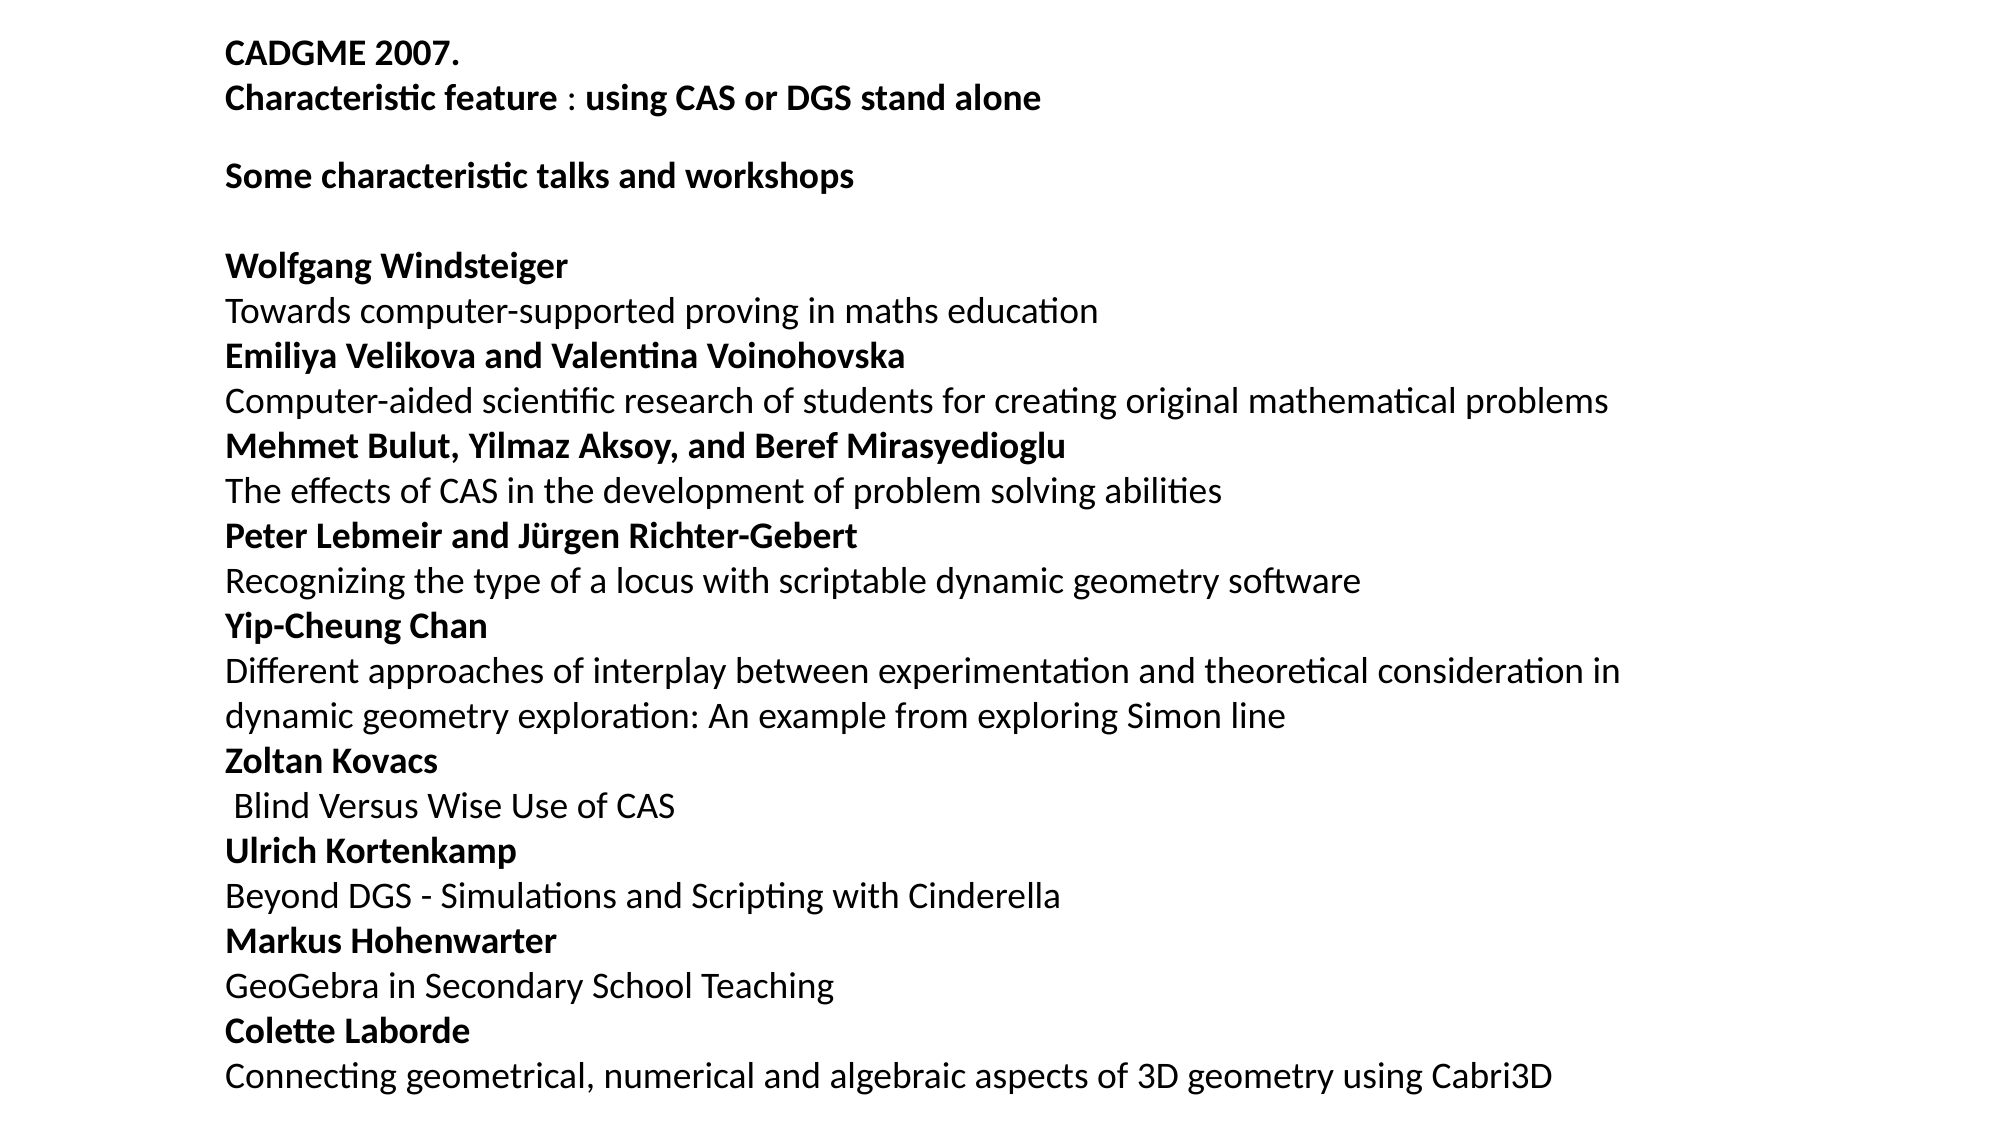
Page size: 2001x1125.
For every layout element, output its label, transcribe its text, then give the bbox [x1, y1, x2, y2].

text_box Some characteristic talks and workshops Wolfgang Windsteiger Towards computer-supported proving in maths education Emiliya Velikova and Valentina Voinohovska Computer-aided scientific research of students for creating original mathematical problems Mehmet Bulut, Yilmaz Aksoy, and Beref Mirasyedioglu The effects of CAS in the development of problem solving abilities Peter Lebmeir and Jürgen Richter-Gebert Recognizing the type of a locus with scriptable dynamic geometry software Yip-Cheung Chan Different approaches of interplay between experimentation and theoretical consideration in dynamic geometry exploration: An example from exploring Simon line Zoltan Kovacs Blind Versus Wise Use of CAS Ulrich Kortenkamp Beyond DGS - Simulations and Scripting with Cinderella Markus Hohenwarter GeoGebra in Secondary School Teaching Colette Laborde Connecting geometrical, numerical and algebraic aspects of 3D geometry using Cabri3D [210, 143, 1727, 1104]
text_box CADGME 2007. Characteristic feature : using CAS or DGS stand alone [210, 20, 1311, 126]
